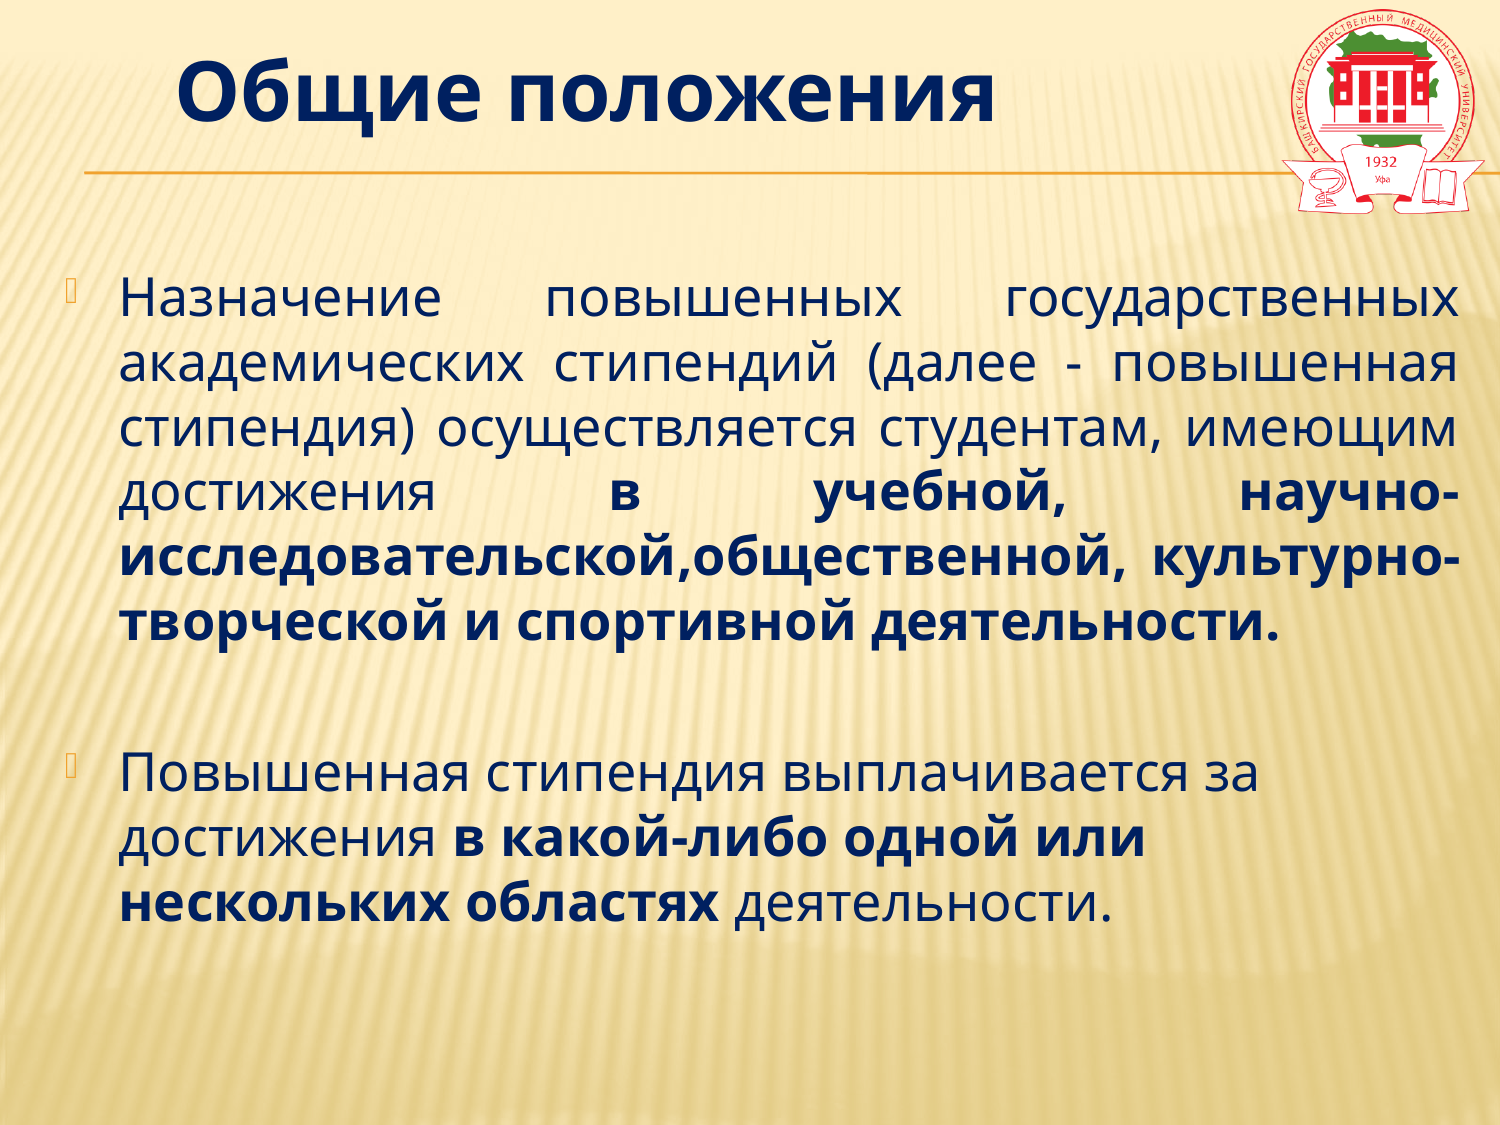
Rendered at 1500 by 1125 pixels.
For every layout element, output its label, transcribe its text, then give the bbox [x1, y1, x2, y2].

text_box Общие положения [159, 30, 1059, 146]
picture [1281, 9, 1485, 215]
list Назначение повышенных государственных академических стипендий (далее - повышенная стипендия) осуществляется студентам, имеющим достижения в учебной, научно-исследовательской,общественной, культурно-творческой и спортивной деятельности. Повышенная стипендия выплачивается за достижения в какой-либо одной или нескольких областях деятельности. [50, 254, 1475, 998]
